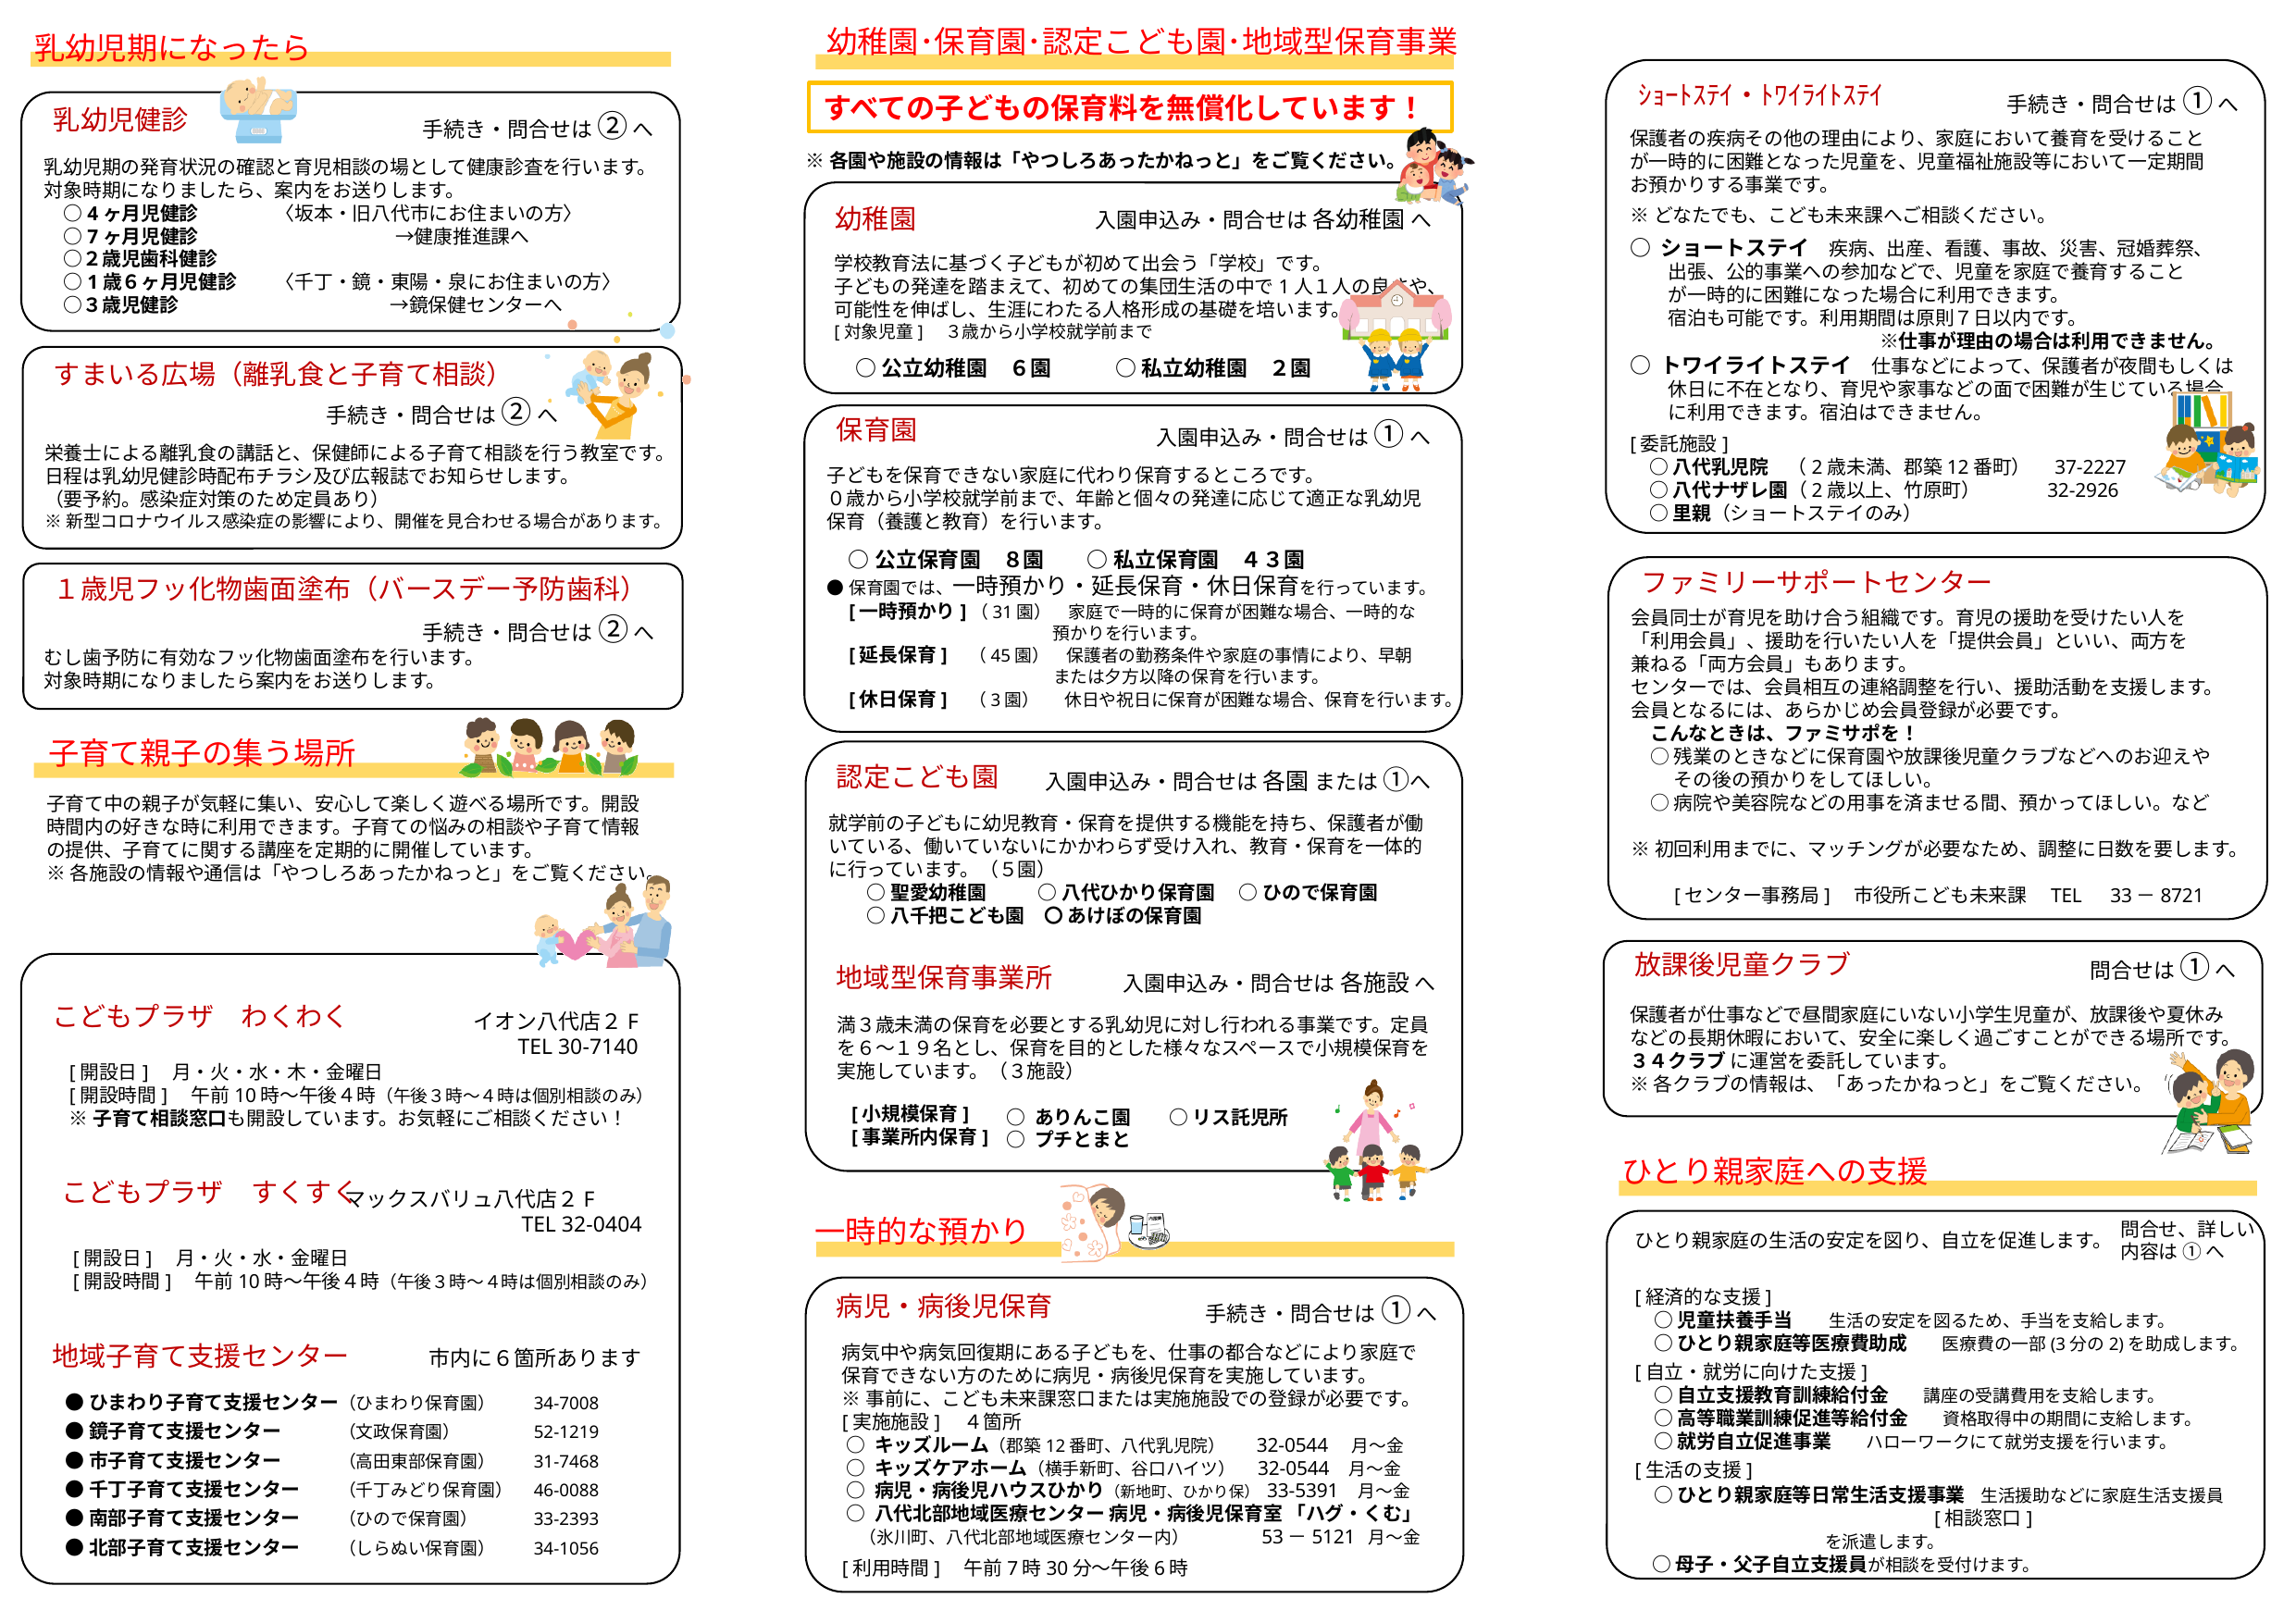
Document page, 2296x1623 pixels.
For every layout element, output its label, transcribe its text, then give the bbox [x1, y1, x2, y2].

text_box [804, 182, 1463, 393]
text_box [326, 51, 672, 68]
picture [1060, 1183, 1170, 1263]
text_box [20, 953, 689, 1584]
text_box 幼稚園･保育園･認定こども園･地域型保育事業 [813, 15, 1472, 67]
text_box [1606, 59, 2265, 551]
text_box [639, 762, 675, 779]
picture [458, 717, 639, 779]
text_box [805, 741, 1463, 1175]
text_box [1943, 1180, 2258, 1196]
text_box [1045, 1241, 1060, 1258]
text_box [21, 92, 680, 331]
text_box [22, 346, 682, 549]
picture [2160, 1048, 2254, 1155]
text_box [804, 405, 1501, 732]
picture [1393, 125, 1477, 209]
text_box 子育て親子の集う場所 [34, 726, 370, 778]
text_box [805, 1277, 1464, 1592]
picture [1322, 1079, 1431, 1202]
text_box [1603, 941, 2263, 1138]
text_box [1170, 1241, 1456, 1258]
text_box すべての子どもの保育料を無償化しています！ [809, 82, 1452, 131]
text_box ひとり親家庭への支援 [1607, 1145, 1943, 1196]
picture [544, 312, 691, 440]
text_box 乳幼児期になったら [20, 21, 326, 73]
picture [534, 875, 672, 968]
picture [2153, 391, 2261, 498]
text_box [22, 563, 684, 711]
picture [219, 76, 297, 143]
picture [1338, 279, 1452, 392]
text_box ※各園や施設の情報は「やつしろあったかねっと」をご覧ください。 [791, 142, 1393, 193]
text_box 問合せ、詳しい内容は ① へ [2106, 1188, 2279, 1292]
text_box [814, 67, 1455, 70]
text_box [1607, 557, 2267, 920]
text_box [33, 762, 458, 779]
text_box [1607, 1210, 2265, 1584]
text_box 一時的な預かり [800, 1206, 1045, 1258]
text_box 子育て中の親子が気軽に集い、安心して楽しく遊べる場所です。開設時間内の好きな時に利用できます。子育ての悩みの相談や子育て情報の提供、子育てに関する講座を定期的に開催しています。 ※各施設の情報や通信は「やつしろあったかねっと」をご覧ください。 [32, 784, 672, 902]
